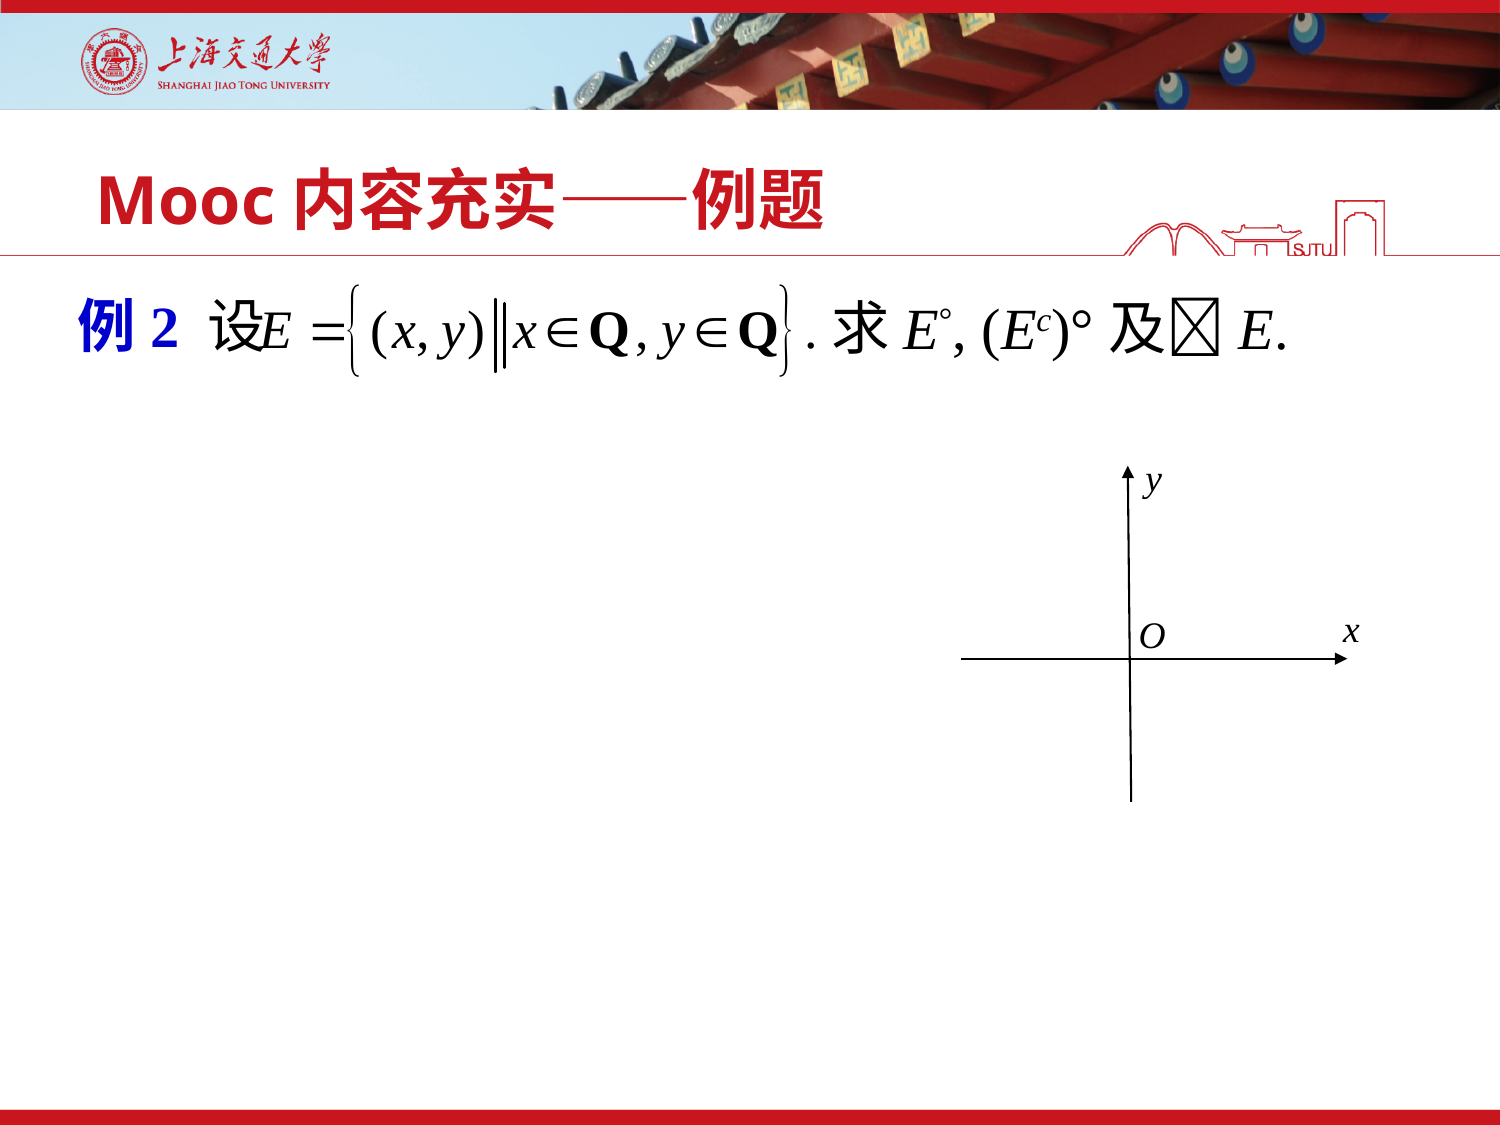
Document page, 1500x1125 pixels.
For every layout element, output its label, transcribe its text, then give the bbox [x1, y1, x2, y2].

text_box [960, 446, 1376, 802]
picture [0, 0, 1500, 110]
title Mooc内容充实——例题 [81, 159, 1455, 254]
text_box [63, 281, 1303, 390]
picture [0, 200, 1500, 256]
